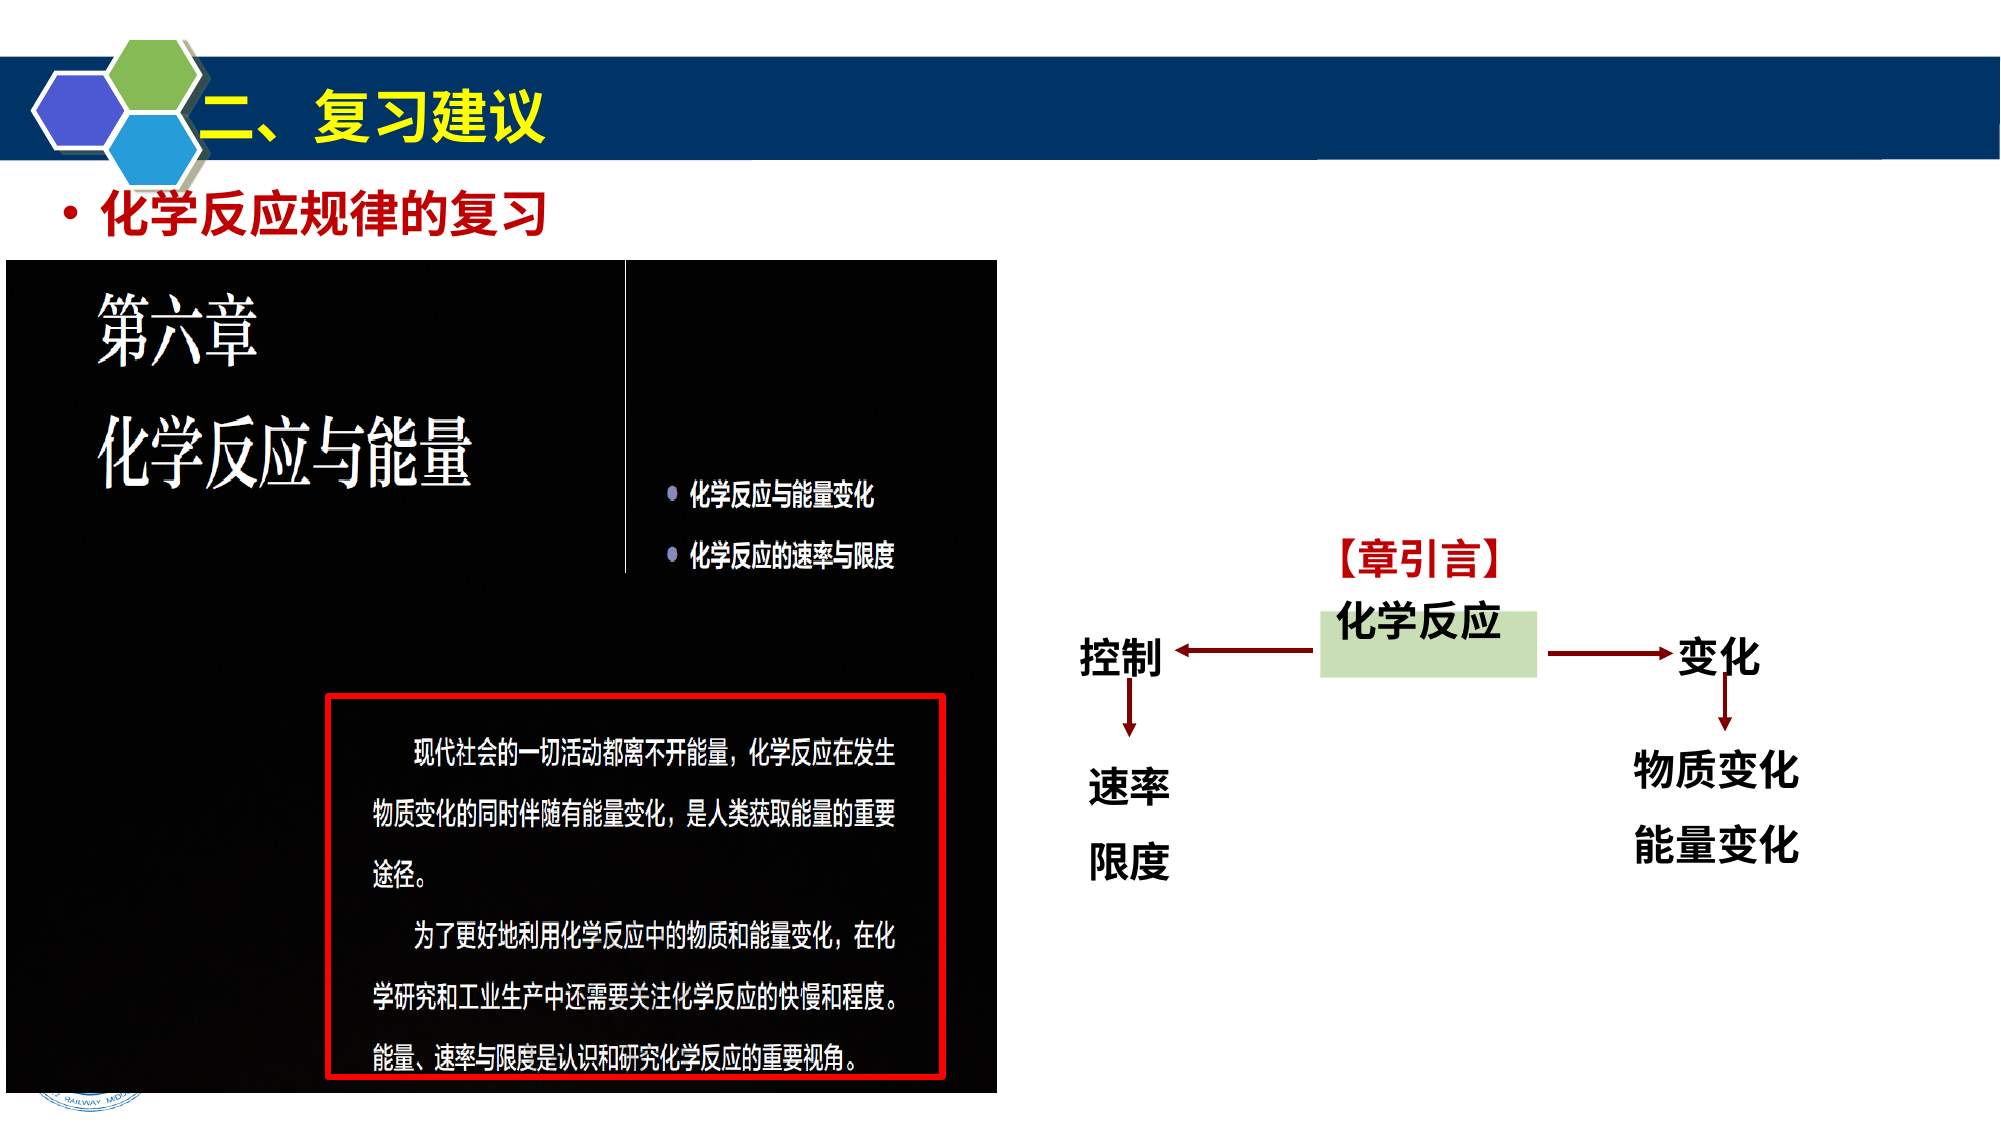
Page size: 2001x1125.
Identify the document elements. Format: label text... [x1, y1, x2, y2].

text_box 速率 限度 [1073, 723, 1286, 899]
text_box 控制 [1064, 604, 1191, 685]
text_box 化学反应规律的复习 [47, 174, 938, 238]
text_box 变化 [1662, 603, 1789, 683]
text_box 【章引言】 [1291, 510, 1549, 581]
text_box 物质变化 能量变化 [1618, 706, 1832, 881]
text_box 化学反应 [1320, 611, 1538, 678]
picture [6, 260, 997, 1113]
text_box 二、复习建议 [182, 37, 676, 158]
